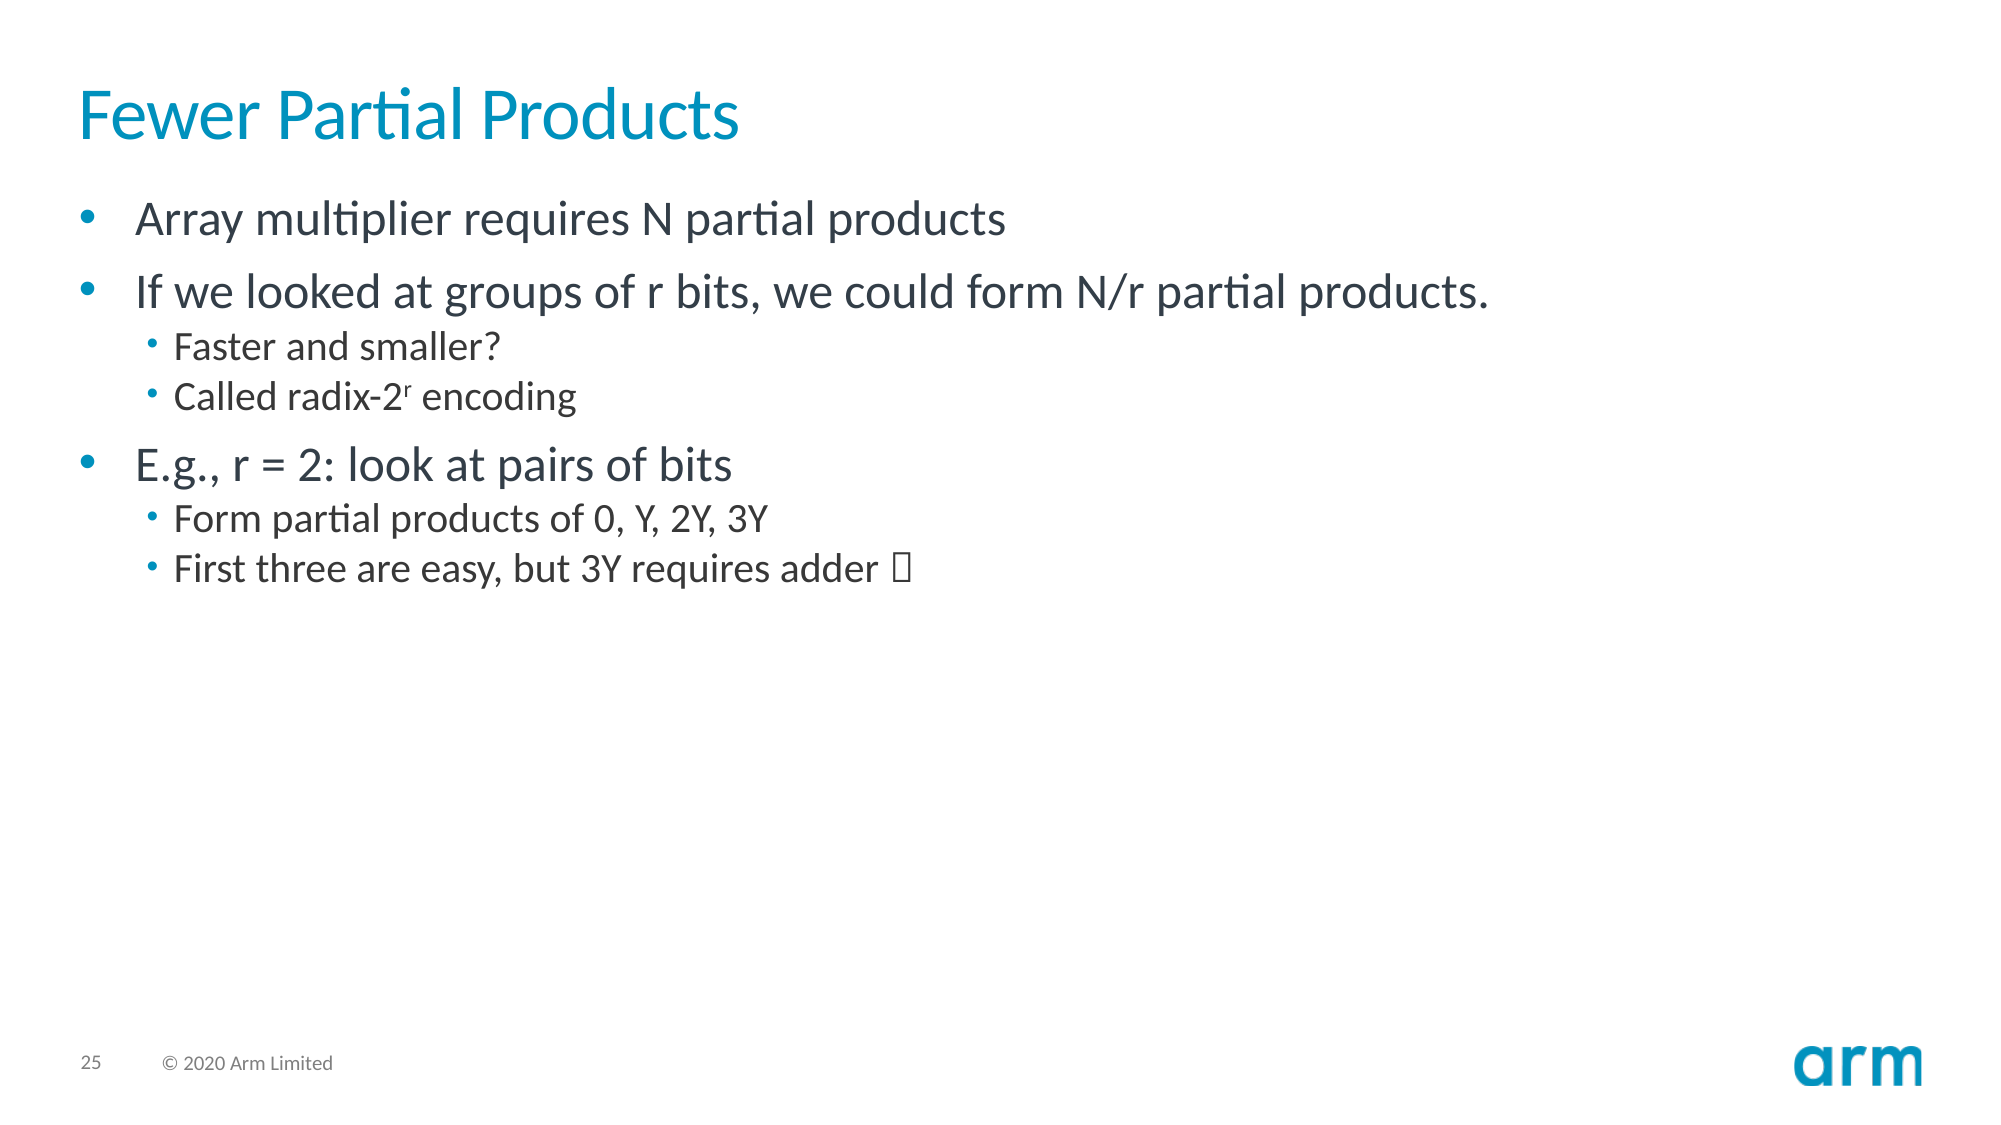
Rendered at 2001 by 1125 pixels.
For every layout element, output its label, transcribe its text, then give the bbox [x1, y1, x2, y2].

list Array multiplier requires N partial products If we looked at groups of r bits, we could form N/r partial products. Faster and smaller? Called radix-2r encoding E.g., r = 2: look at pairs of bits Form partial products of 0, Y, 2Y, 3Y First three are easy, but 3Y requires adder  [78, 185, 1923, 941]
title Fewer Partial Products [78, 78, 1922, 185]
